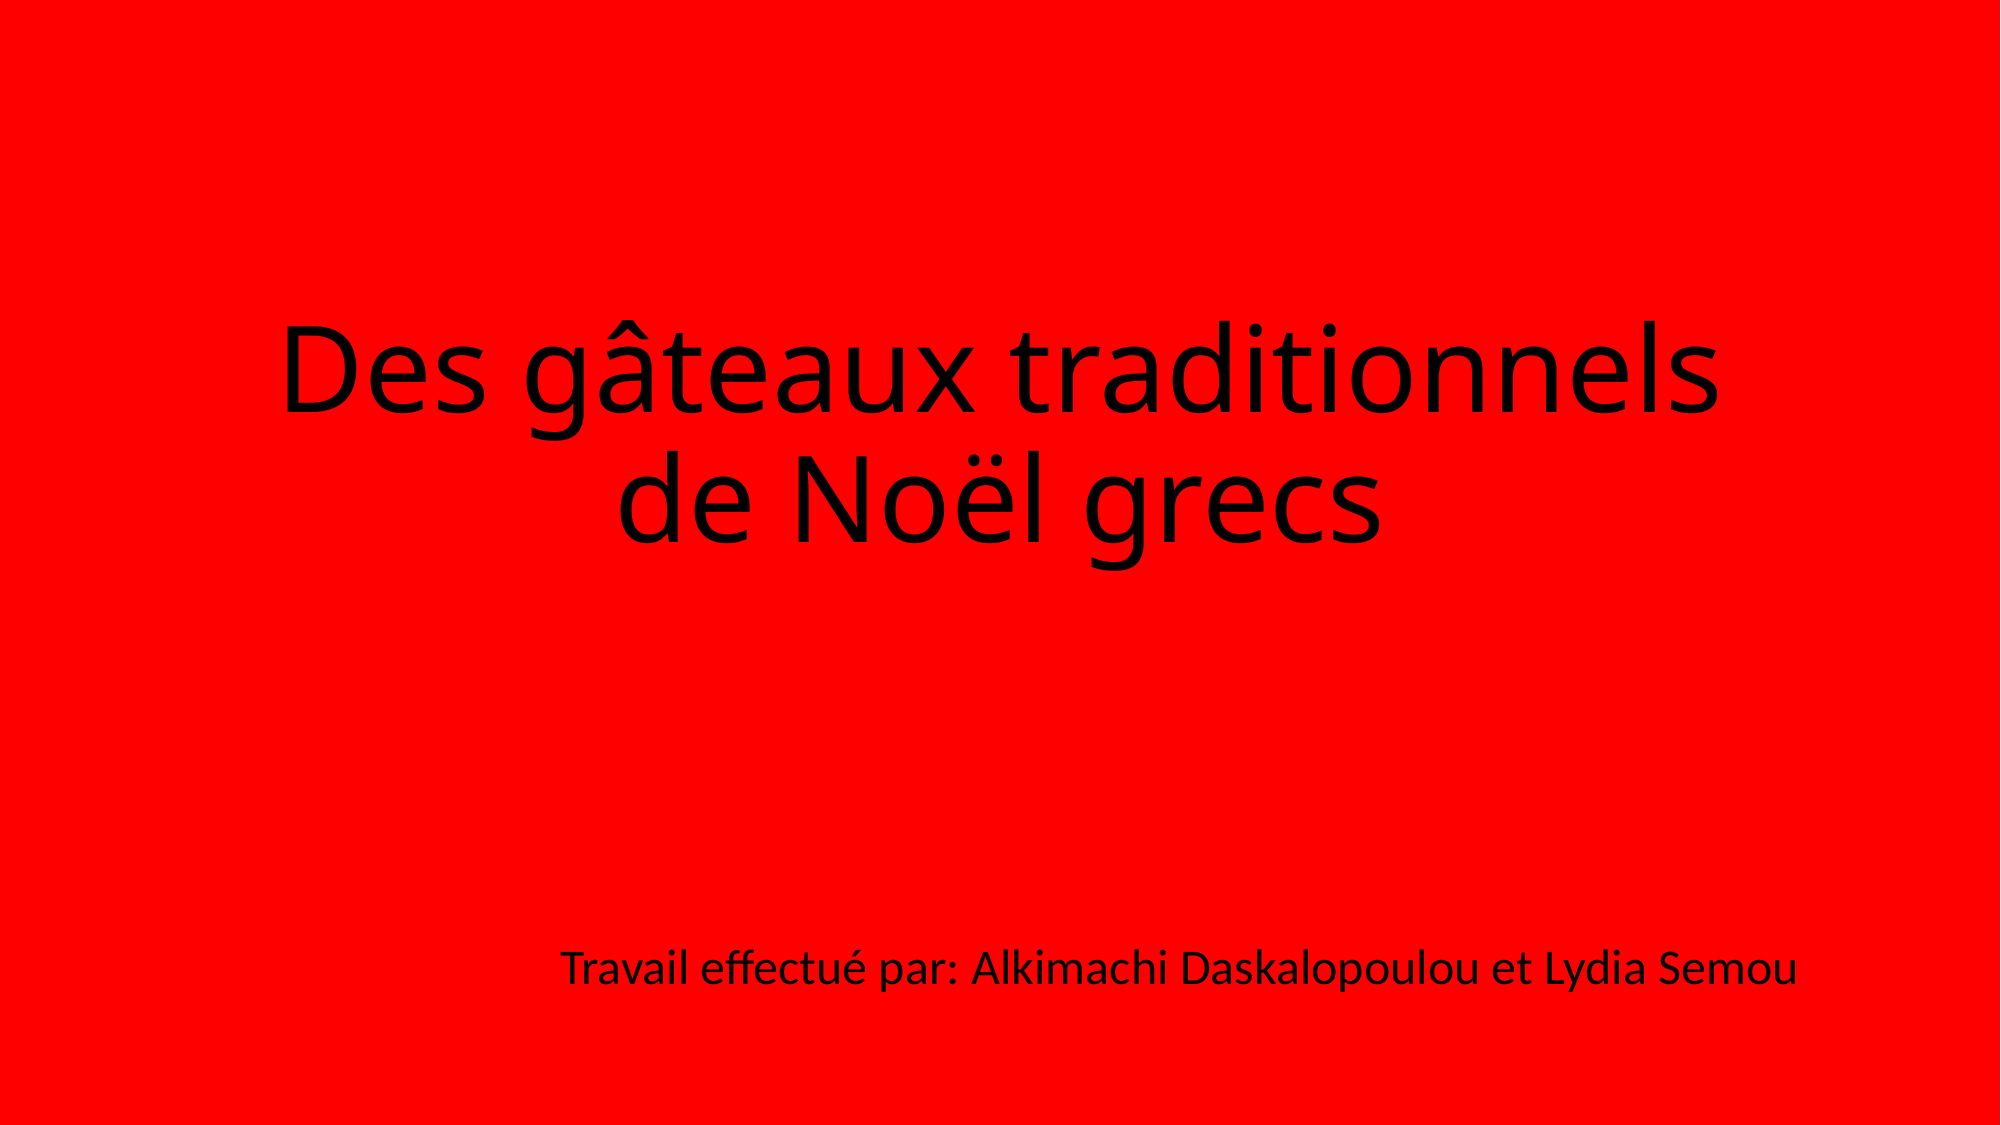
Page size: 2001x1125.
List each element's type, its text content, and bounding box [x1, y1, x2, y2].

title Des gâteaux traditionnels de Noël grecs [249, 184, 1750, 576]
subtitle Travail effectué par: Alkimachi Daskalopoulou et Lydia Semou [500, 853, 1860, 1055]
